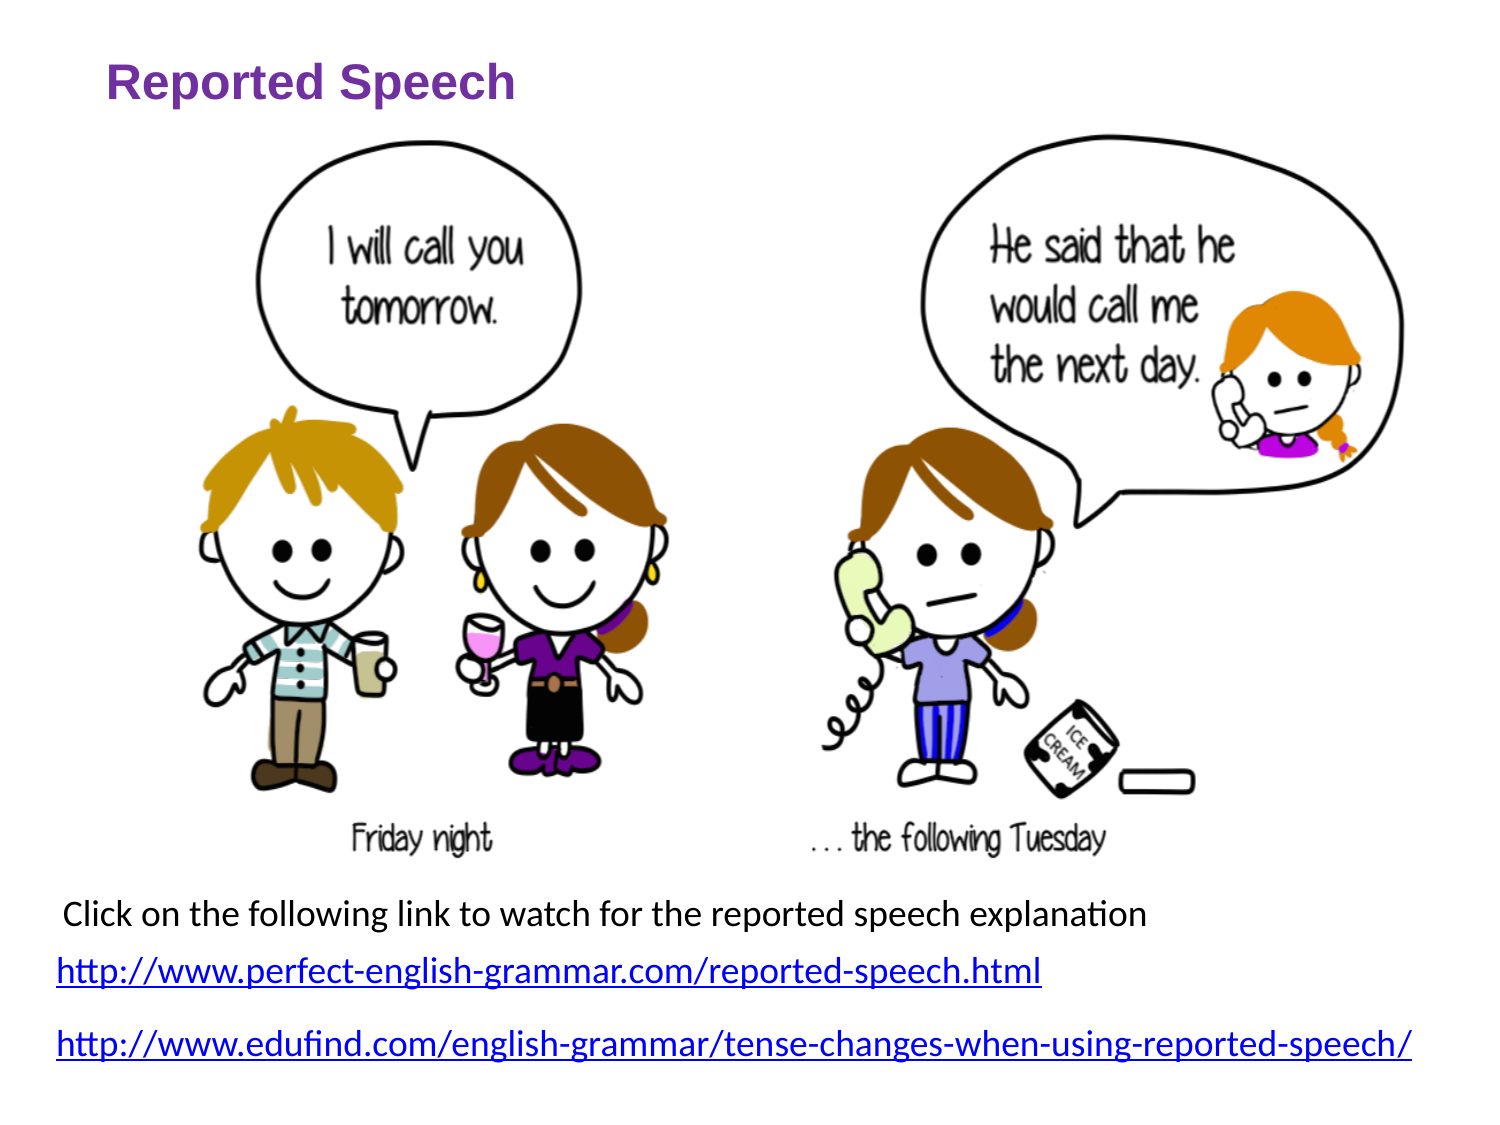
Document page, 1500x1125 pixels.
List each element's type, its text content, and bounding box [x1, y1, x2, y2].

picture [0, 77, 1495, 906]
text_box http://www.edufind.com/english-grammar/tense-changes-when-using-reported-speech/ [41, 1011, 1500, 1117]
text_box Click on the following link to watch for the reported speech explanation [48, 915, 1164, 942]
text_box Reported Speech [91, 42, 532, 76]
text_box http://www.perfect-english-grammar.com/reported-speech.html [41, 915, 1341, 1011]
